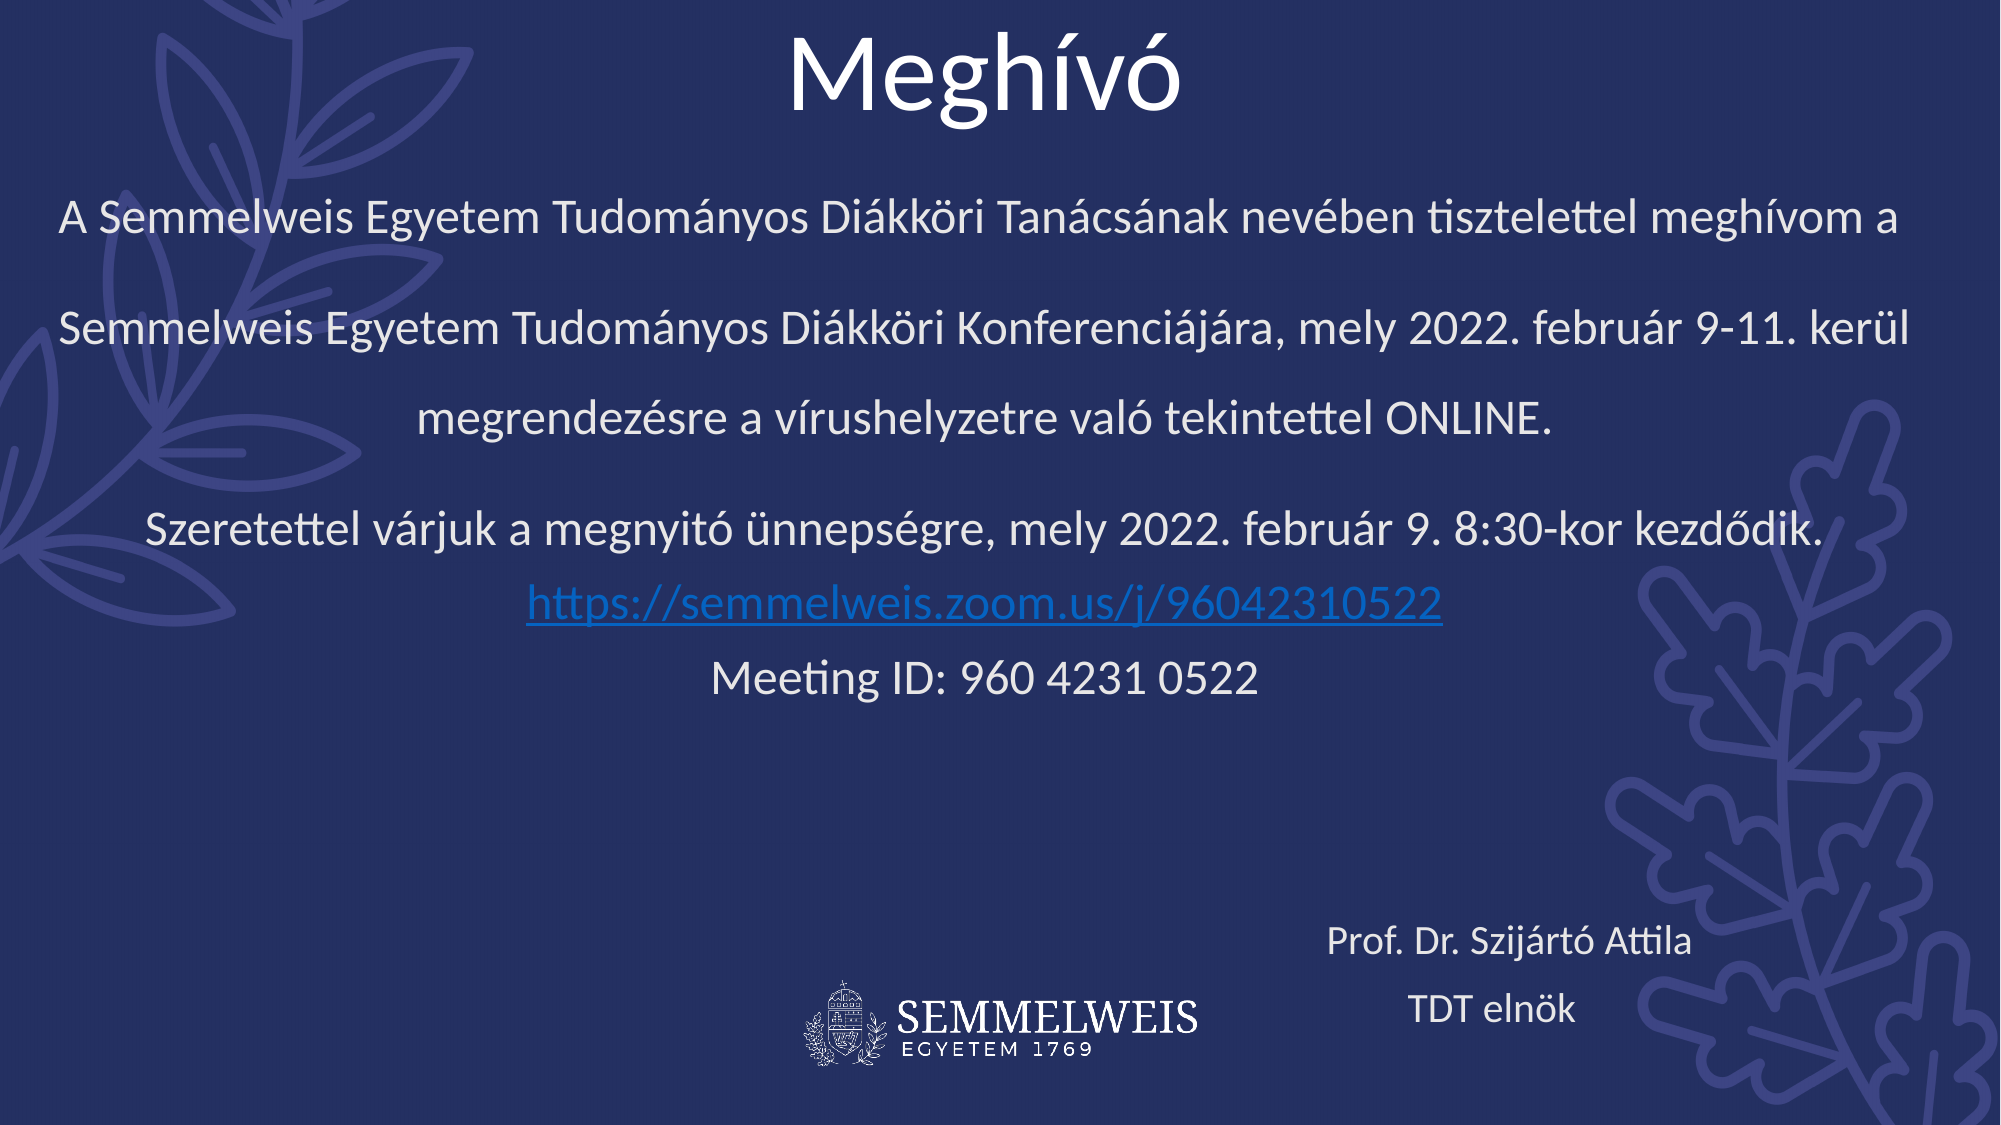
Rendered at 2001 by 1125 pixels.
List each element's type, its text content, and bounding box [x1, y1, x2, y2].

picture [0, 0, 2001, 1125]
list Meghívó [234, 0, 1735, 164]
list A Semmelweis Egyetem Tudományos Diákköri Tanácsának nevében tisztelettel meghívom a Semmelweis Egyetem Tudományos Diákköri Konferenciájára, mely 2022. február 9-11. kerül megrendezésre a vírushelyzetre való tekintettel ONLINE. Szeretettel várjuk a megnyitó ünnepségre, mely 2022. február 9. 8:30-kor kezdődik. https://semmelweis.zoom.us/j/96042310522 Meeting ID: 960 4231 0522 Prof. Dr. Szijártó Attila TDT elnök [37, 366, 1933, 819]
